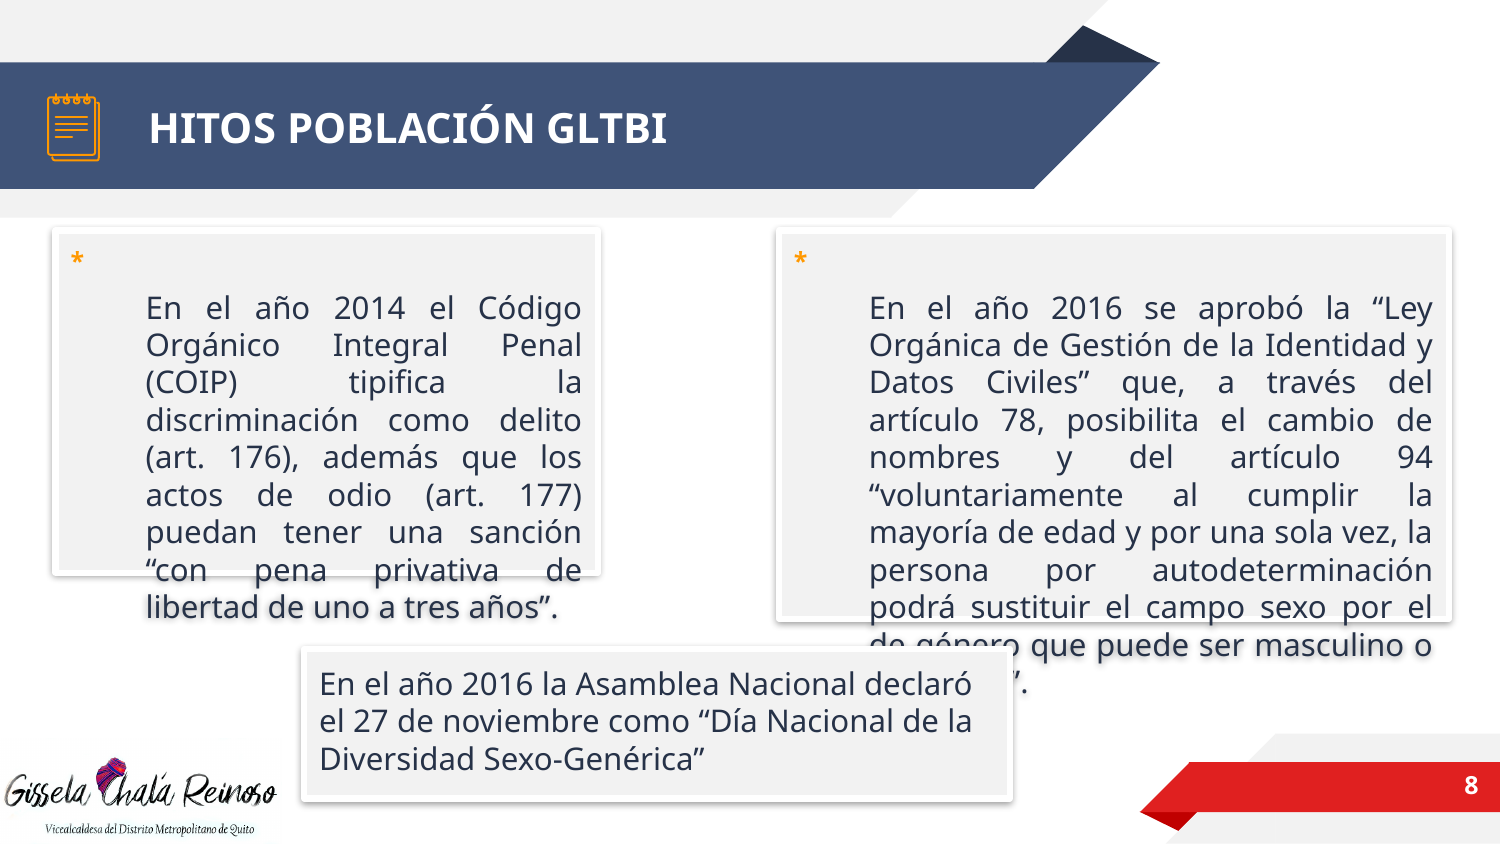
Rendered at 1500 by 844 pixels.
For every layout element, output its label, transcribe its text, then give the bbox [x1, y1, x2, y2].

picture [0, 737, 282, 844]
slide_number 8 [1249, 760, 1494, 813]
title HITOS POBLACIÓN GLTBI [133, 64, 997, 190]
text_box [47, 93, 100, 161]
text_box En el año 2016 la Asamblea Nacional declaró el 27 de noviembre como “Día Nacional de la Diversidad Sexo-Genérica” [301, 646, 1013, 802]
list * En el año 2014 el Código Orgánico Integral Penal (COIP) tipifica la discriminación como delito (art. 176), además que los actos de odio (art. 177) puedan tener una sanción “con pena privativa de libertad de uno a tres años”. [52, 227, 601, 576]
list * En el año 2016 se aprobó la “Ley Orgánica de Gestión de la Identidad y Datos Civiles” que, a través del artículo 78, posibilita el cambio de nombres y del artículo 94 “voluntariamente al cumplir la mayoría de edad y por una sola vez, la persona por autodeterminación podrá sustituir el campo sexo por el de género que puede ser masculino o femenino”. [776, 227, 1452, 622]
